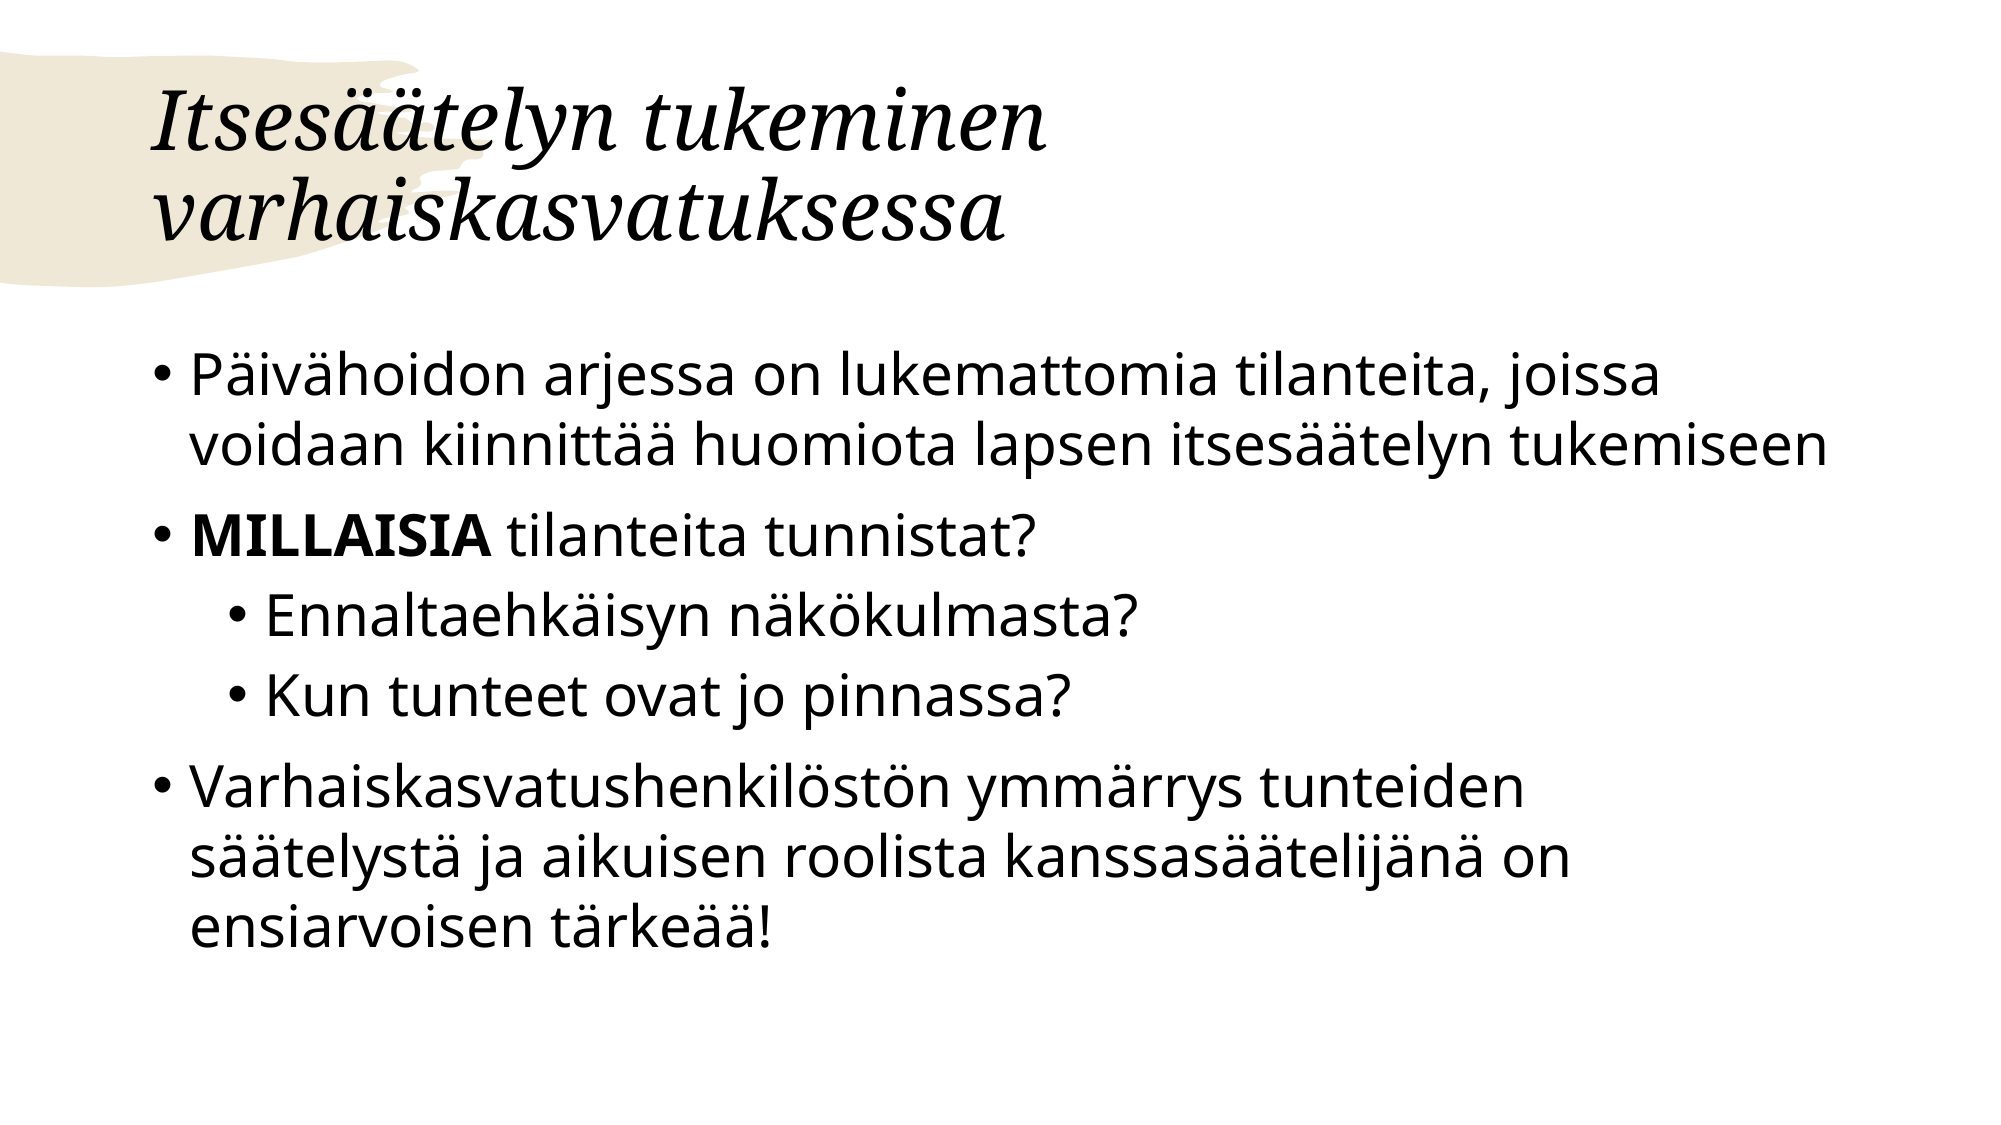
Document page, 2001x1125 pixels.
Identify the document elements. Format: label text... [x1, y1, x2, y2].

title Itsesäätelyn tukeminen varhaiskasvatuksessa [137, 59, 1863, 278]
list Päivähoidon arjessa on lukemattomia tilanteita, joissa voidaan kiinnittää huomiota lapsen itsesäätelyn tukemiseen MILLAISIA tilanteita tunnistat? Ennaltaehkäisyn näkökulmasta? Kun tunteet ovat jo pinnassa? Varhaiskasvatushenkilöstön ymmärrys tunteiden säätelystä ja aikuisen roolista kanssasäätelijänä on ensiarvoisen tärkeää! [137, 329, 1863, 1013]
